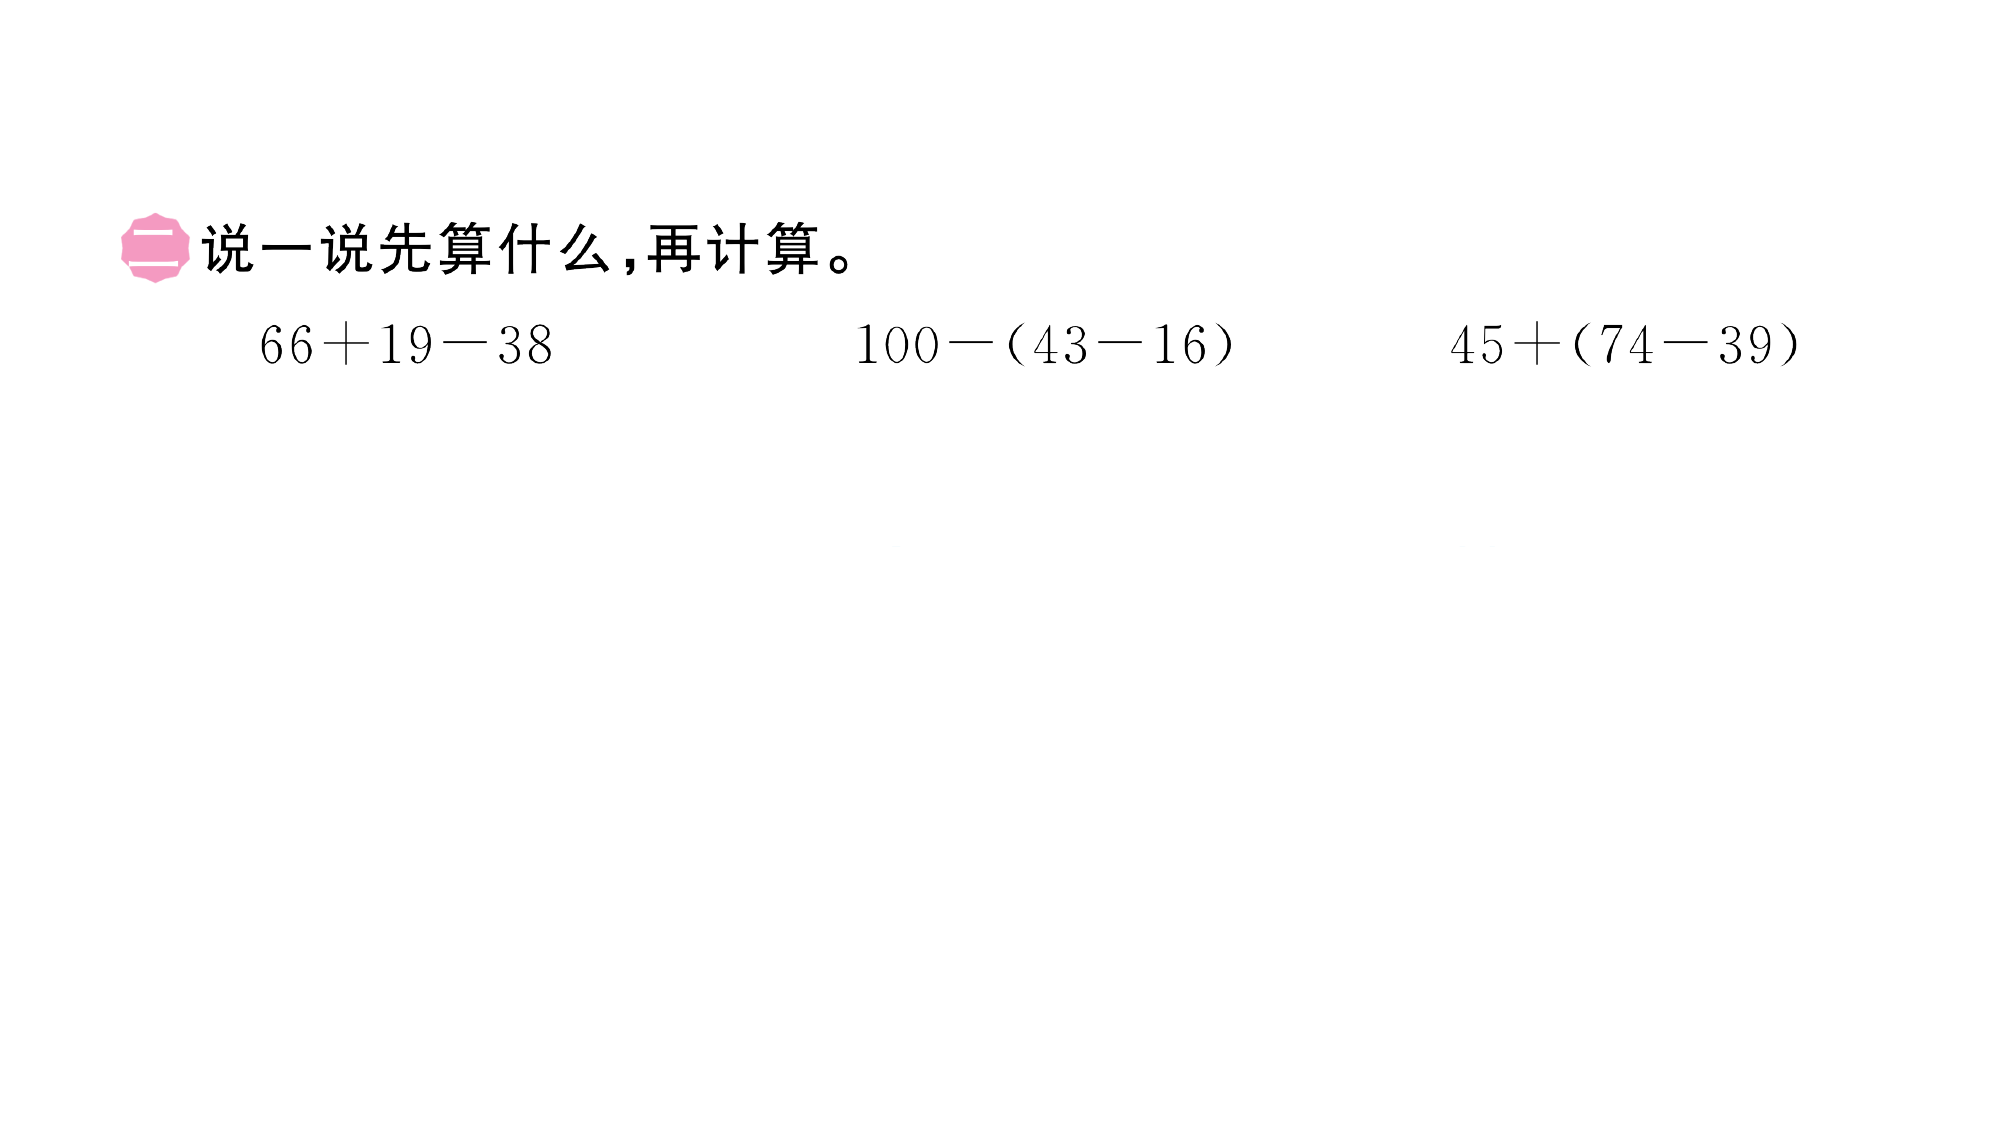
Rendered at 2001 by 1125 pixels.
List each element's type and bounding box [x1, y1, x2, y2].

picture [118, 177, 2000, 580]
